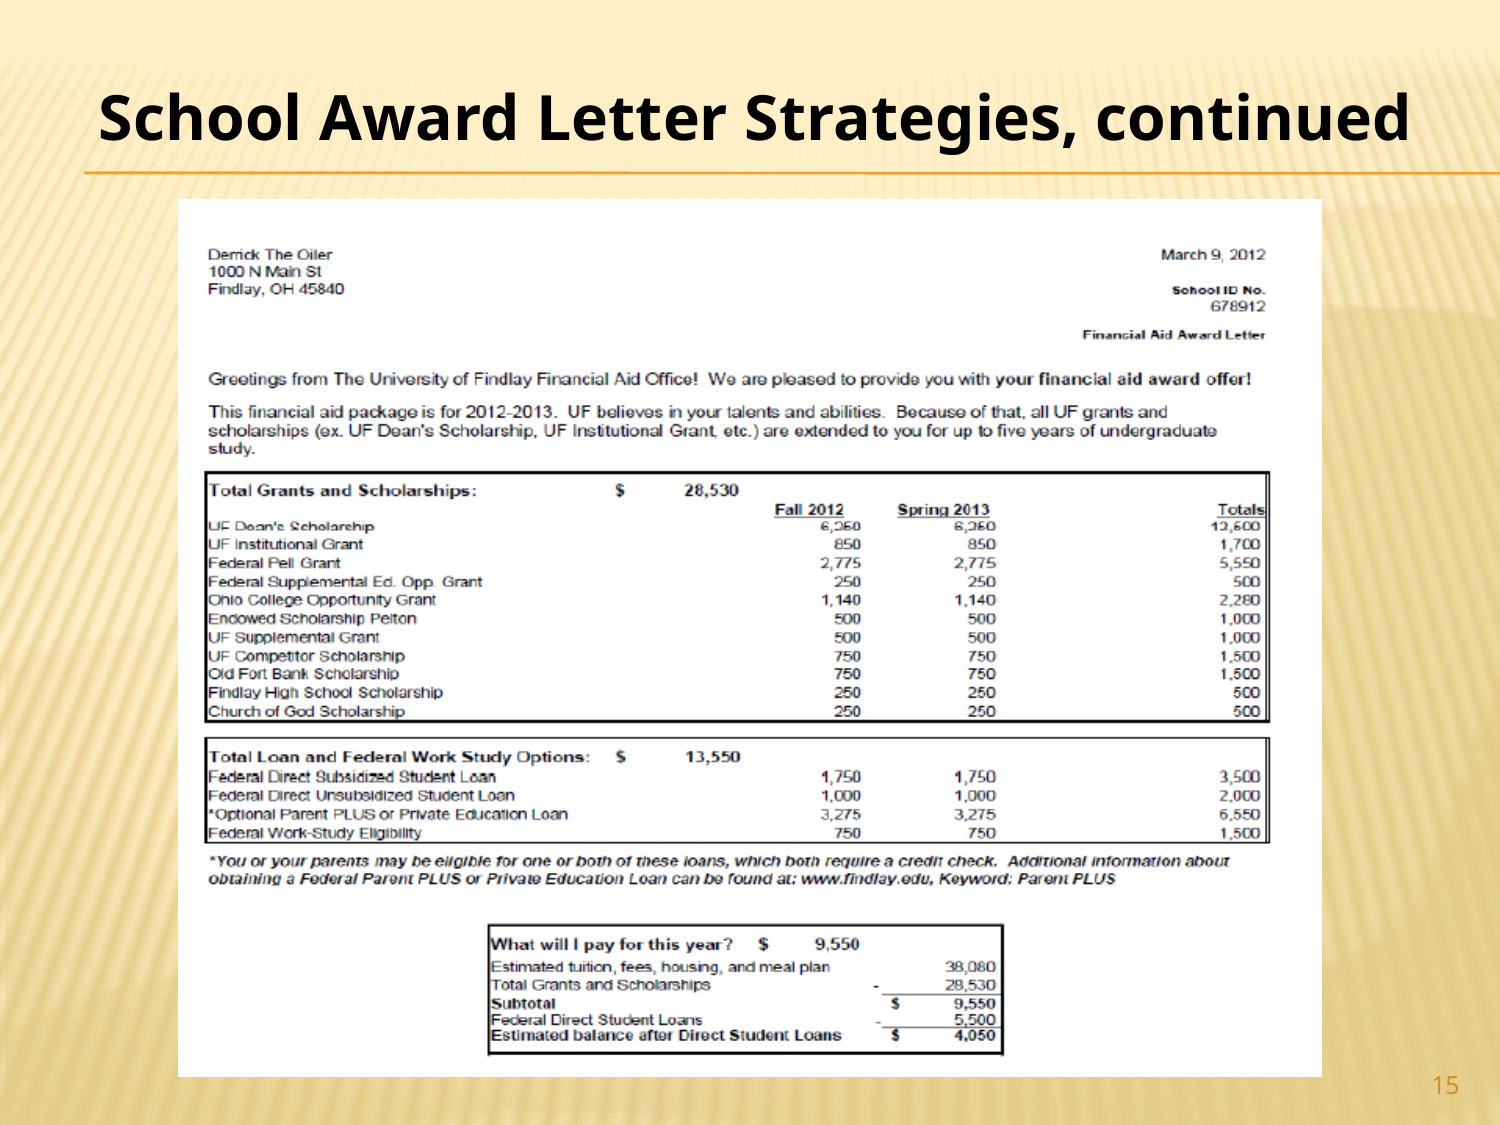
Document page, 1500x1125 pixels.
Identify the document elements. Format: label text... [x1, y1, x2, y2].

slide_number 15 [1350, 1061, 1475, 1103]
picture [178, 199, 1322, 1077]
text_box School Award Letter Strategies, continued [62, 70, 1450, 161]
